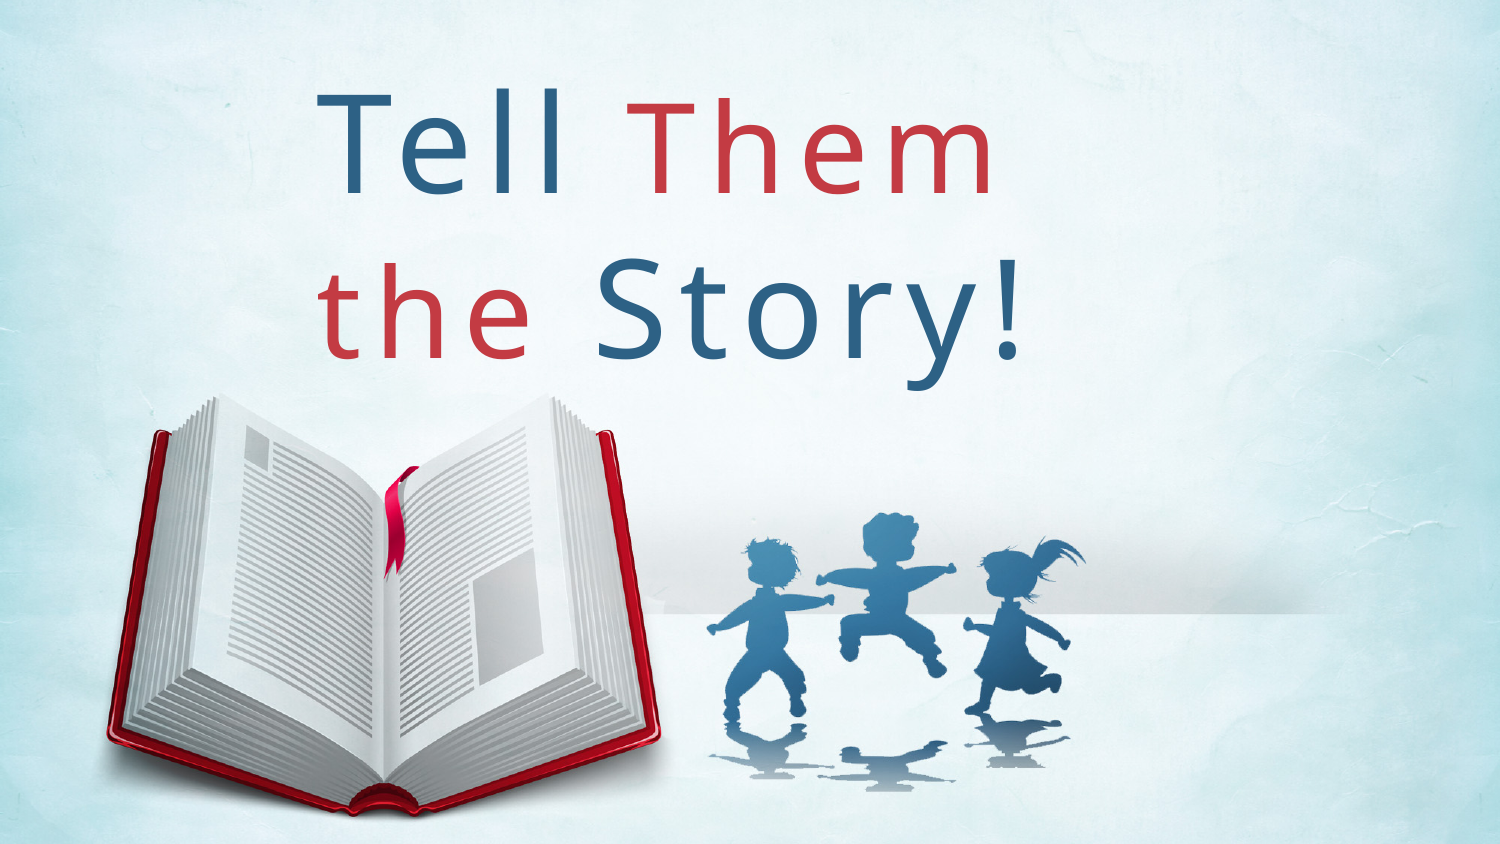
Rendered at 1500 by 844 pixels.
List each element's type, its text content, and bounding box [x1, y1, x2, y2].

picture [0, 0, 1500, 844]
title Tell Them the Story! [301, 0, 1500, 443]
